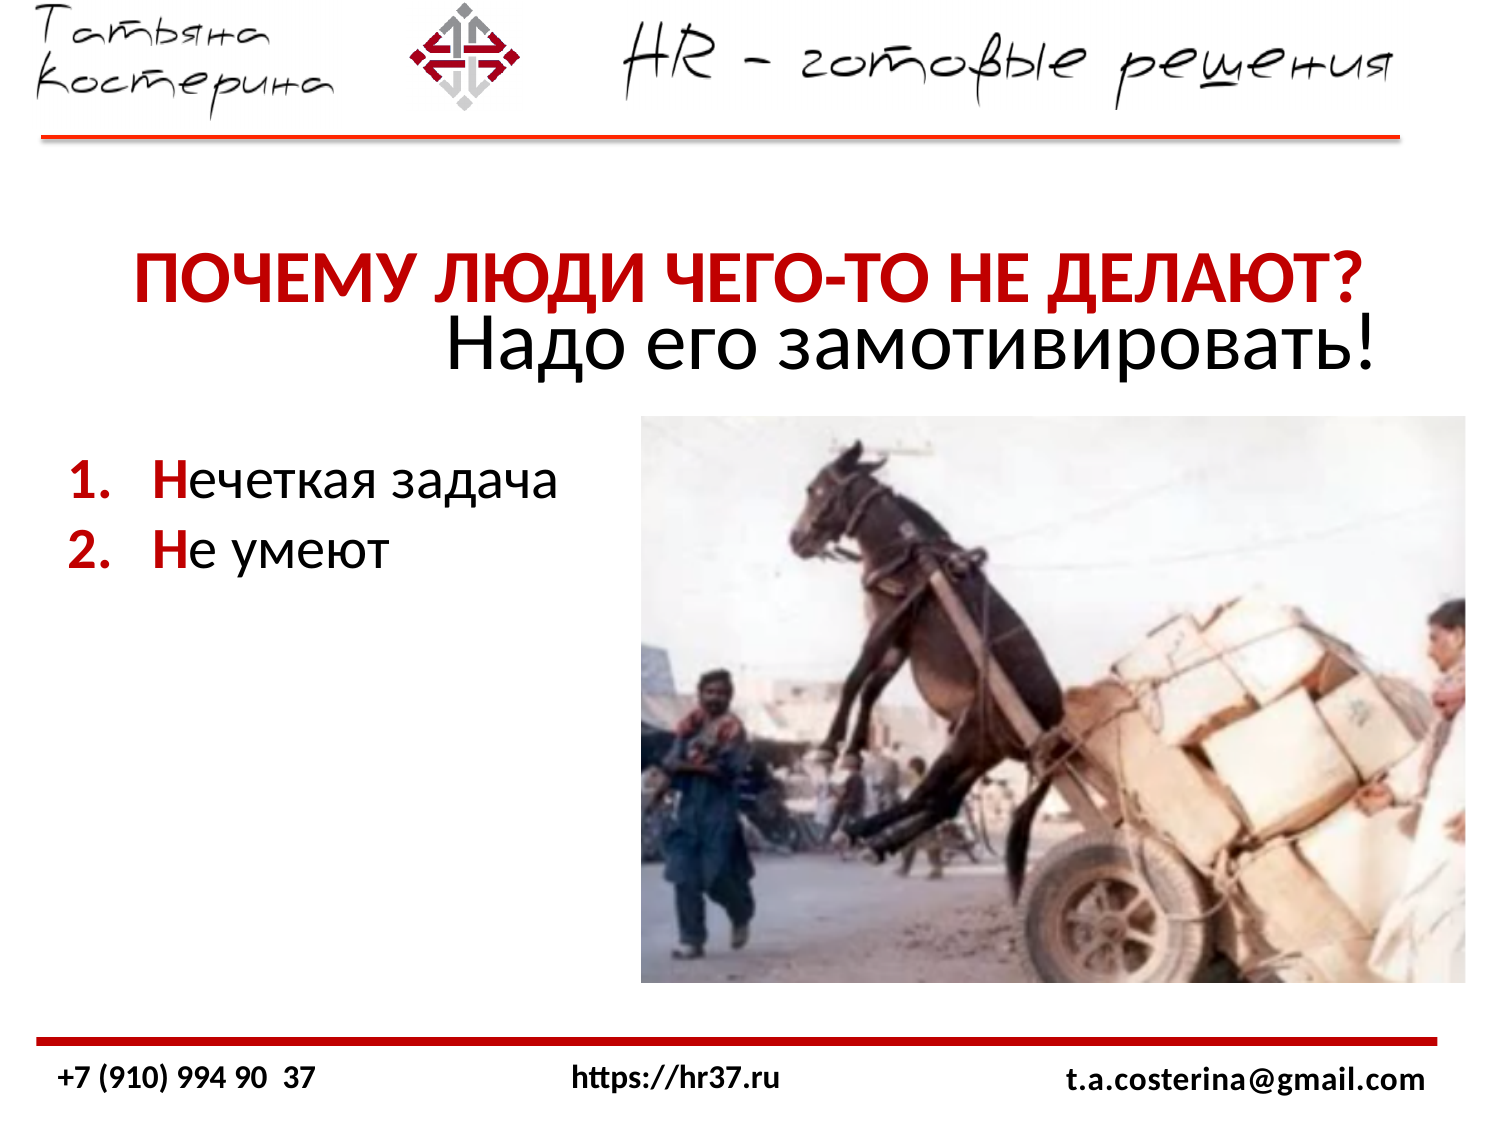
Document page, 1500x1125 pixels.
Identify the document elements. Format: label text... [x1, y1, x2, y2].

picture [621, 0, 1410, 110]
picture [406, 1, 524, 111]
text_box [36, 1037, 1438, 1046]
text_box +7 (910) 994 90 37 https://hr37.ru [55, 1053, 830, 1096]
picture [28, 0, 342, 130]
text_box Нечеткая задача Не умеют [53, 432, 636, 588]
picture [641, 415, 1473, 984]
title ПОЧЕМУ ЛЮДИ ЧЕГО-ТО НЕ ДЕЛАЮТ? [0, 219, 1500, 344]
text_box t.a.costerina@gmail.com [1063, 1055, 1470, 1098]
text_box Надо его замотивировать! [430, 278, 1435, 394]
text_box [34, 130, 1408, 150]
